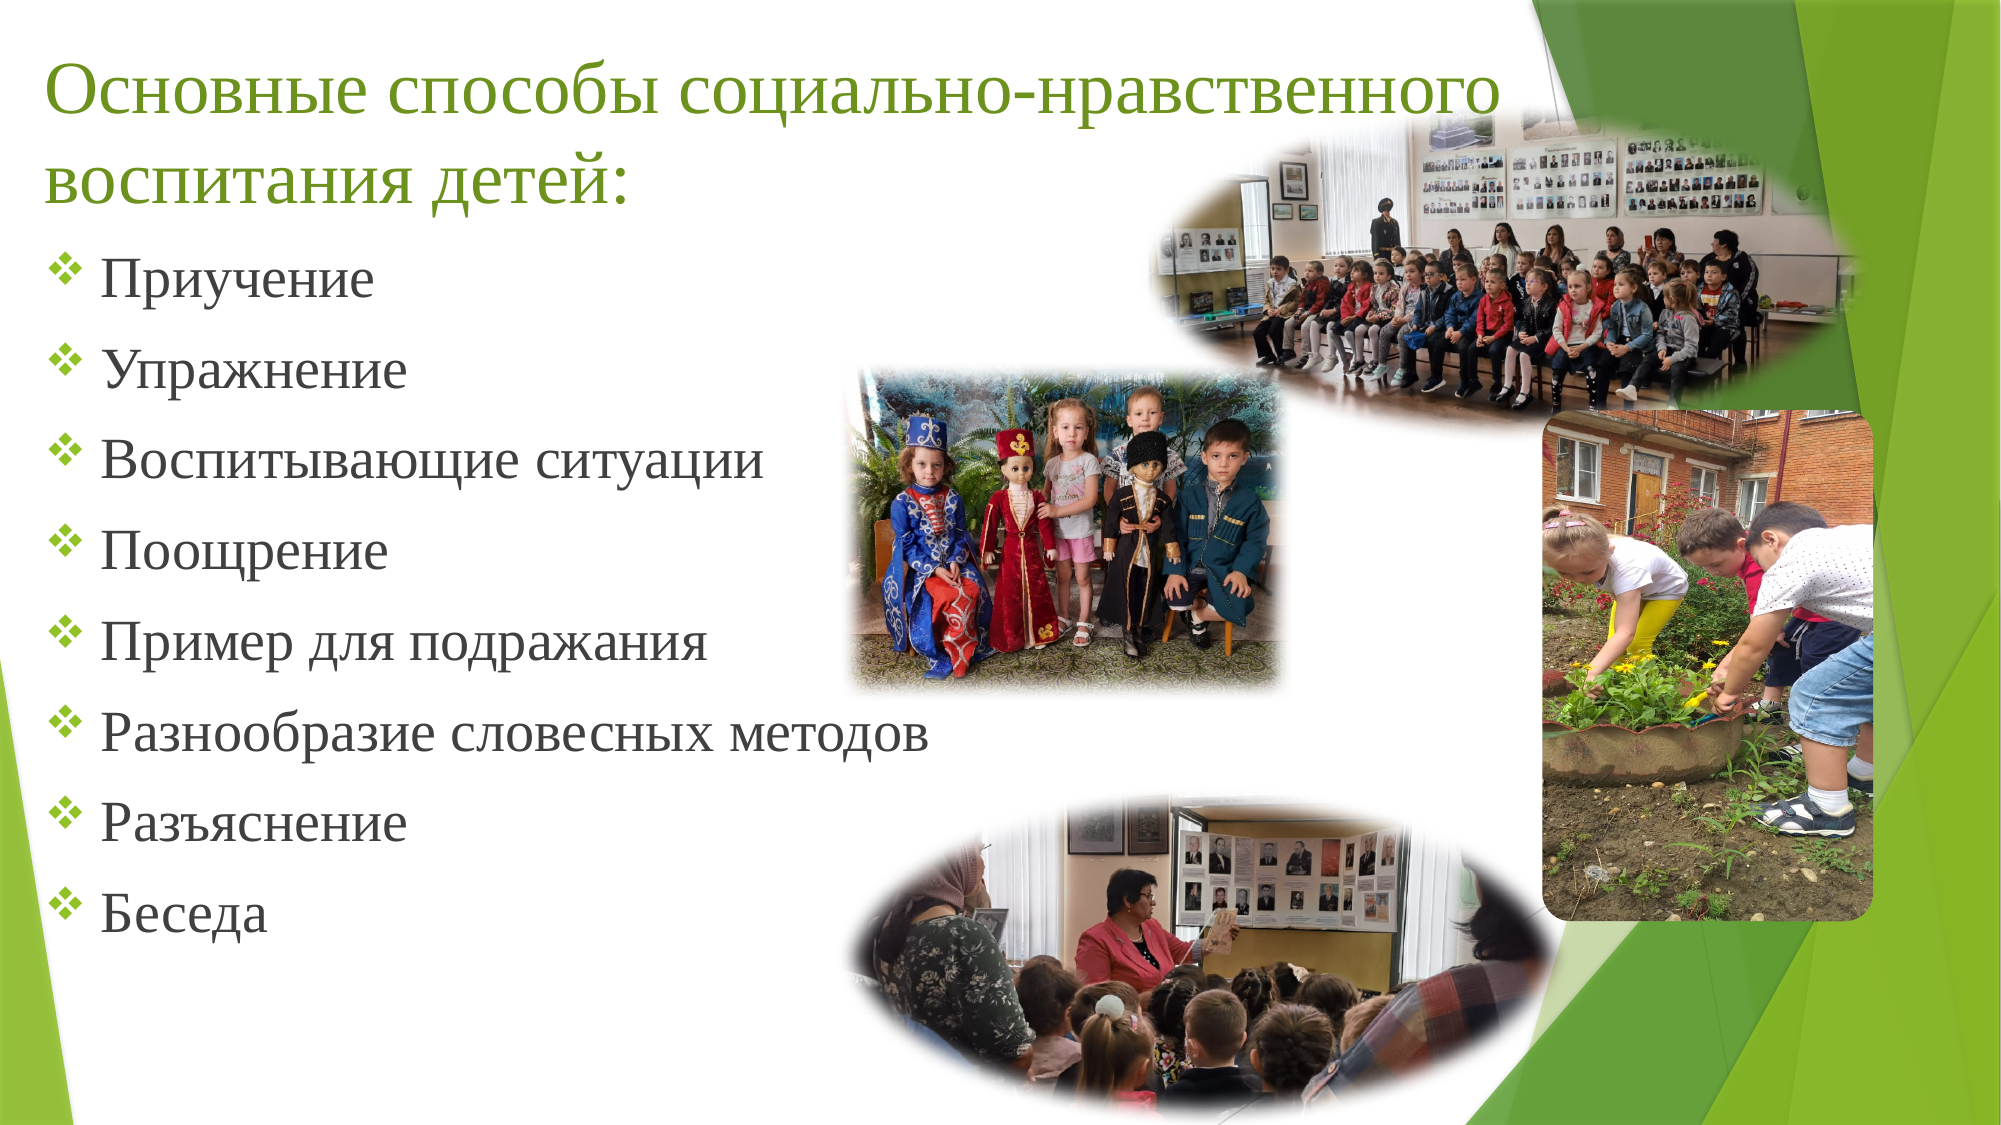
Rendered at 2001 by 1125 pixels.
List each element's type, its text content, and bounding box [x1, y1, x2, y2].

list Основные способы социально-нравственного воспитания детей: Приучение Упражнение Воспитывающие ситуации Поощрение Пример для подражания Разнообразие словесных методов Разъяснение Беседа [29, 31, 1830, 962]
picture [833, 101, 1874, 1125]
